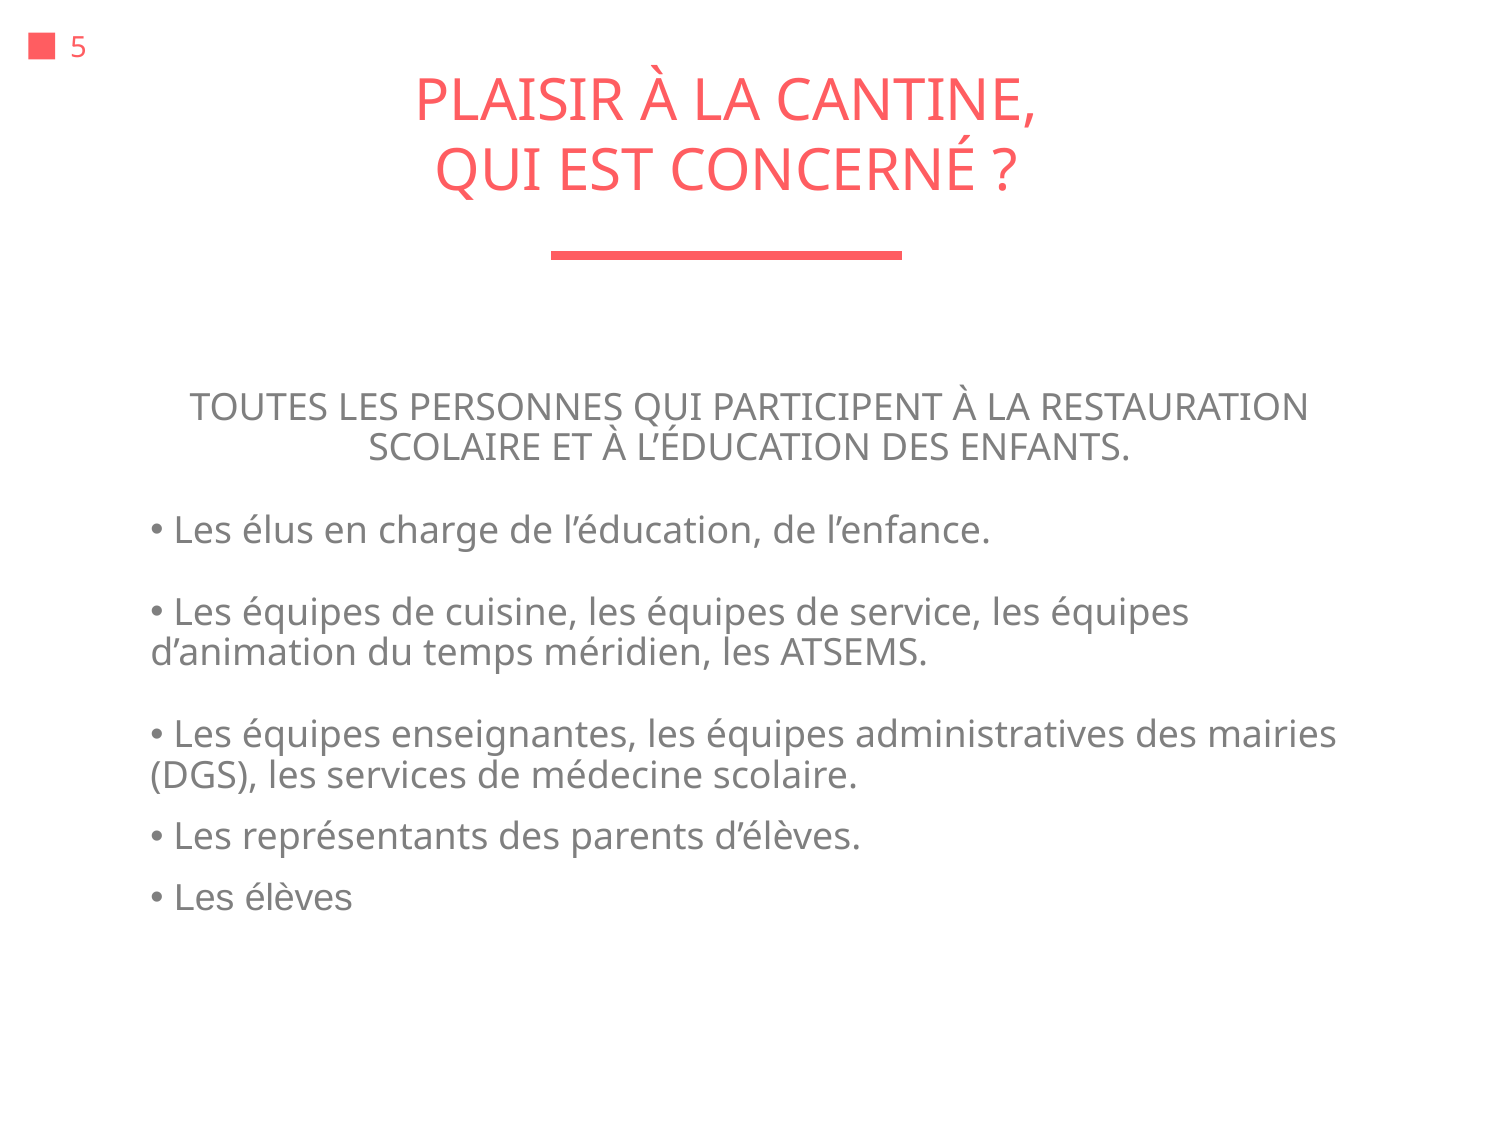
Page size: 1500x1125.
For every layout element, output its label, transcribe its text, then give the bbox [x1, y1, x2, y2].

title PLAISIR À LA CANTINE, QUI EST CONCERNÉ ? [47, 113, 1406, 210]
text_box TOUTES LES PERSONNES QUI PARTICIPENT À LA RESTAURATION SCOLAIRE ET À L’ÉDUCATION DES ENFANTS. Les élus en charge de l’éducation, de l’enfance. Les équipes de cuisine, les équipes de service, les équipes d’animation du temps méridien, les ATSEMS. Les équipes enseignantes, les équipes administratives des mairies (DGS), les services de médecine scolaire. Les représentants des parents d’élèves. Les élèves [135, 380, 1365, 991]
